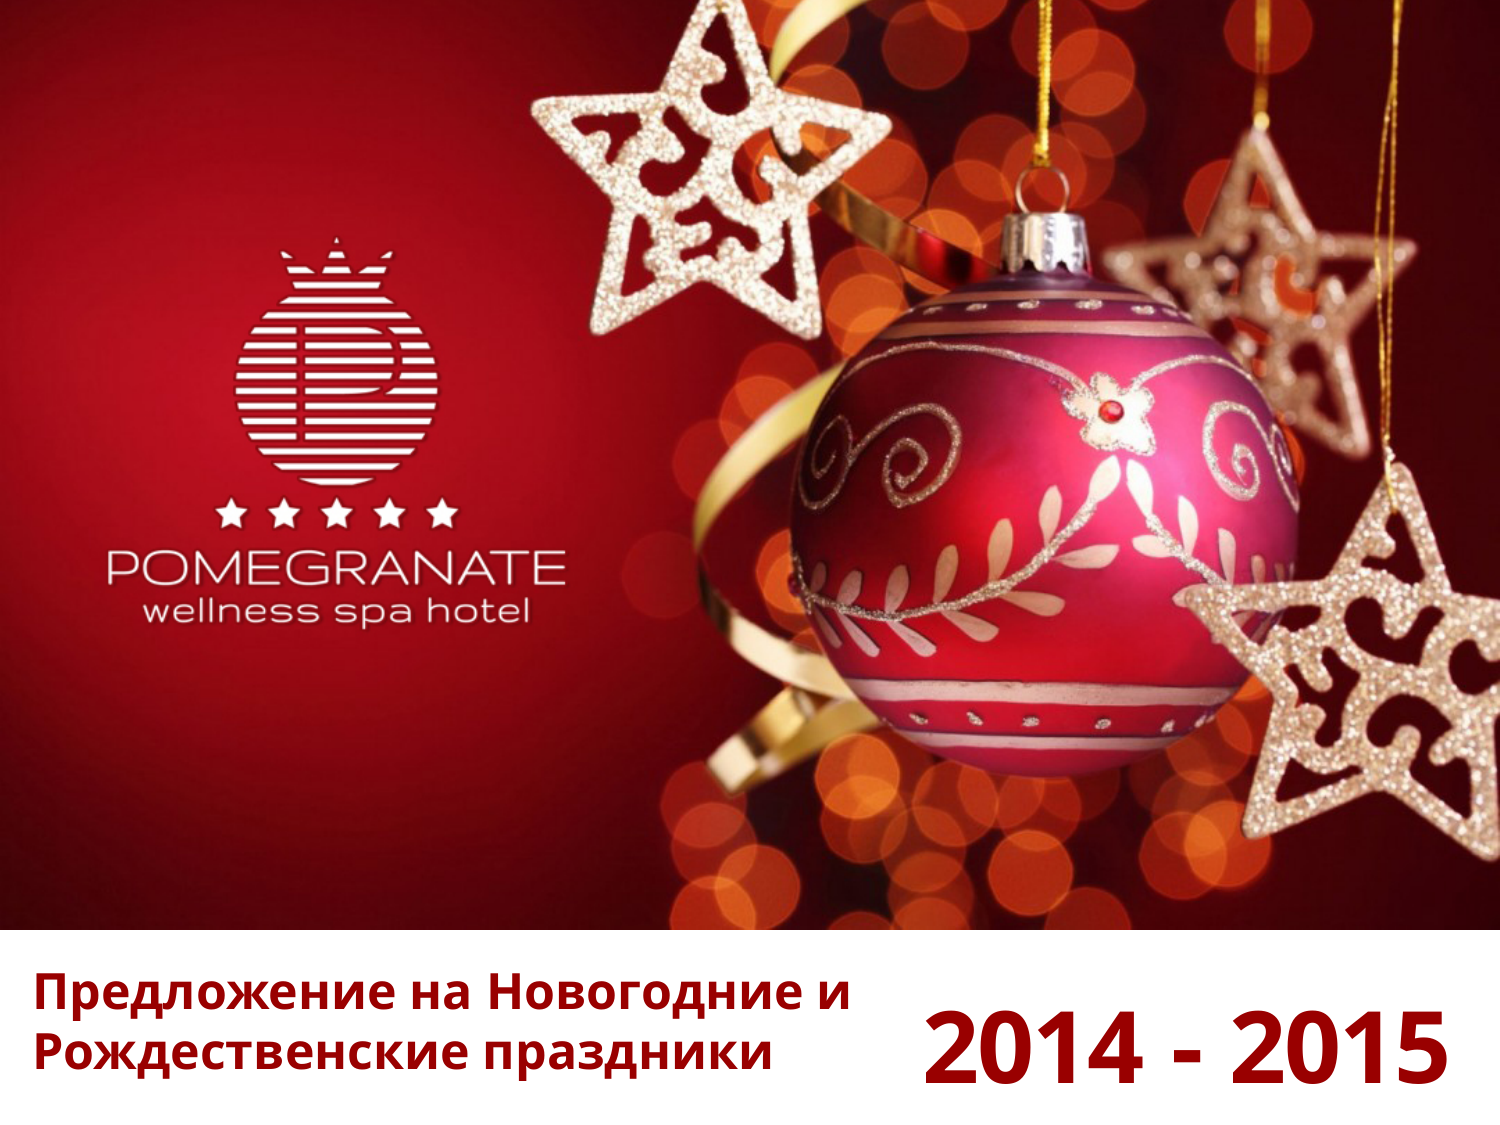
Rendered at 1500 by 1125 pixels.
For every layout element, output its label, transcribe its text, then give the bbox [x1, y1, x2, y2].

text_box Предложение на Новогодние и Рождественские праздники [17, 952, 951, 1087]
picture [0, 0, 1500, 930]
text_box 2014 - 2015 [903, 975, 1471, 1111]
